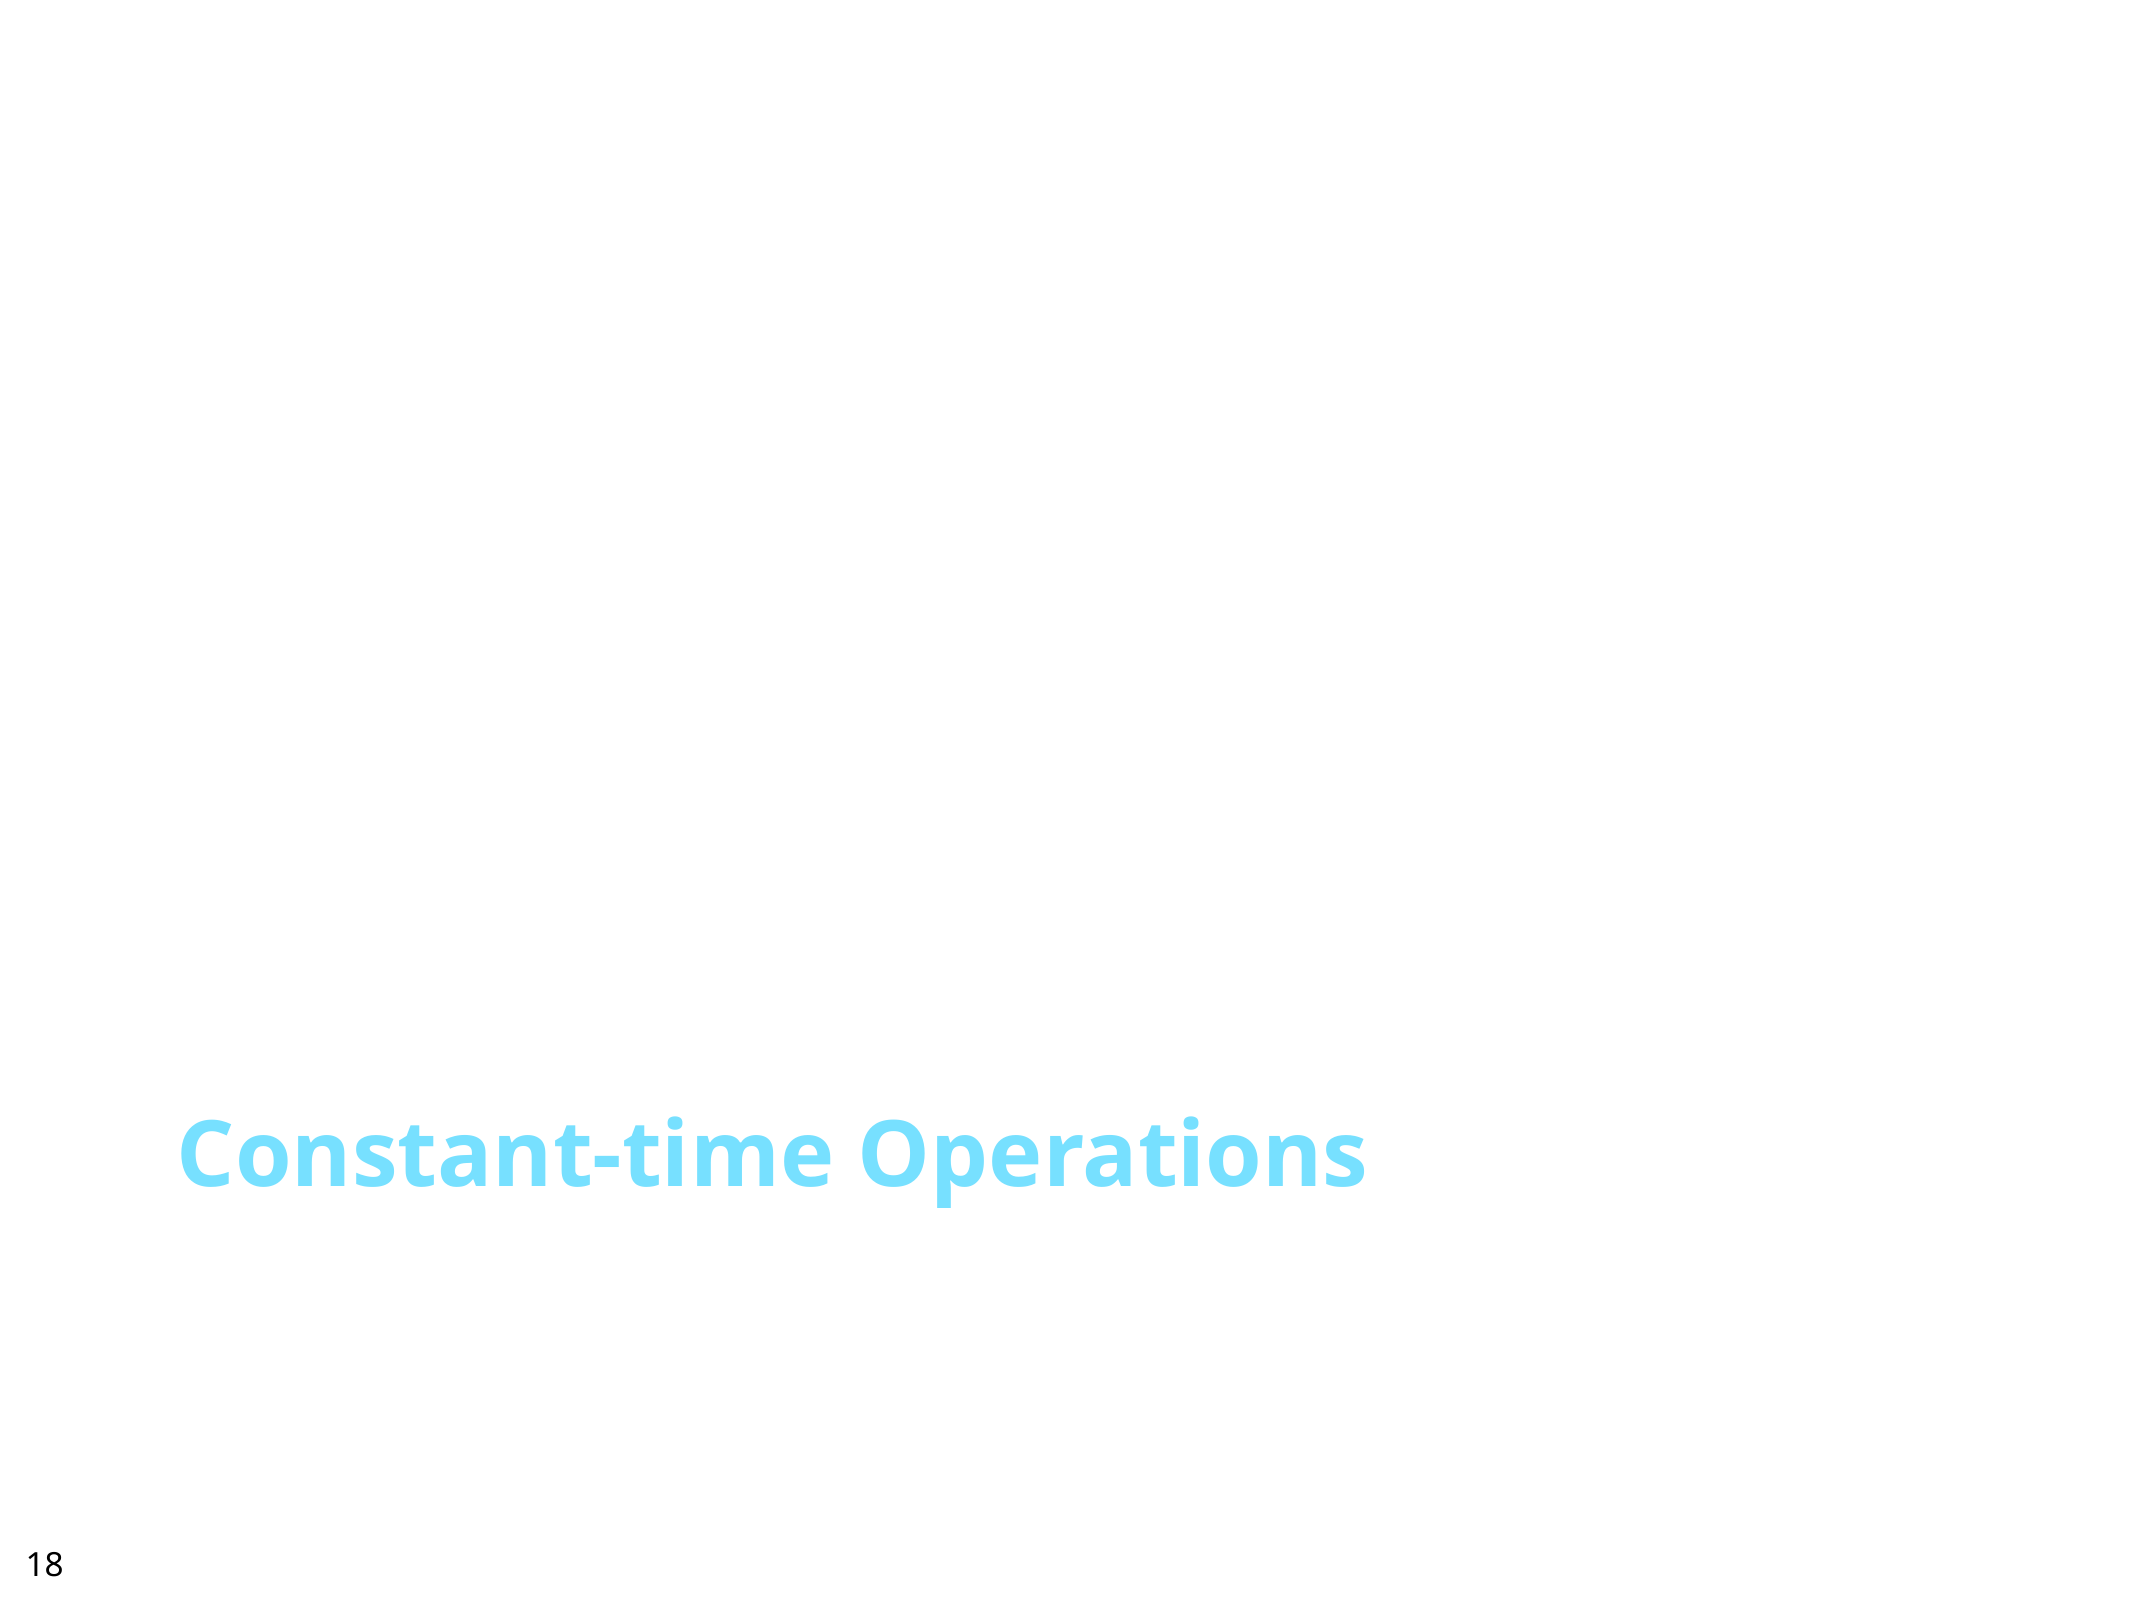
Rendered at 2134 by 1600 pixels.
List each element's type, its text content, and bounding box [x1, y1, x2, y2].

list Constant-time Operations [167, 974, 1983, 1326]
slide_number 17 [16, 1533, 74, 1588]
